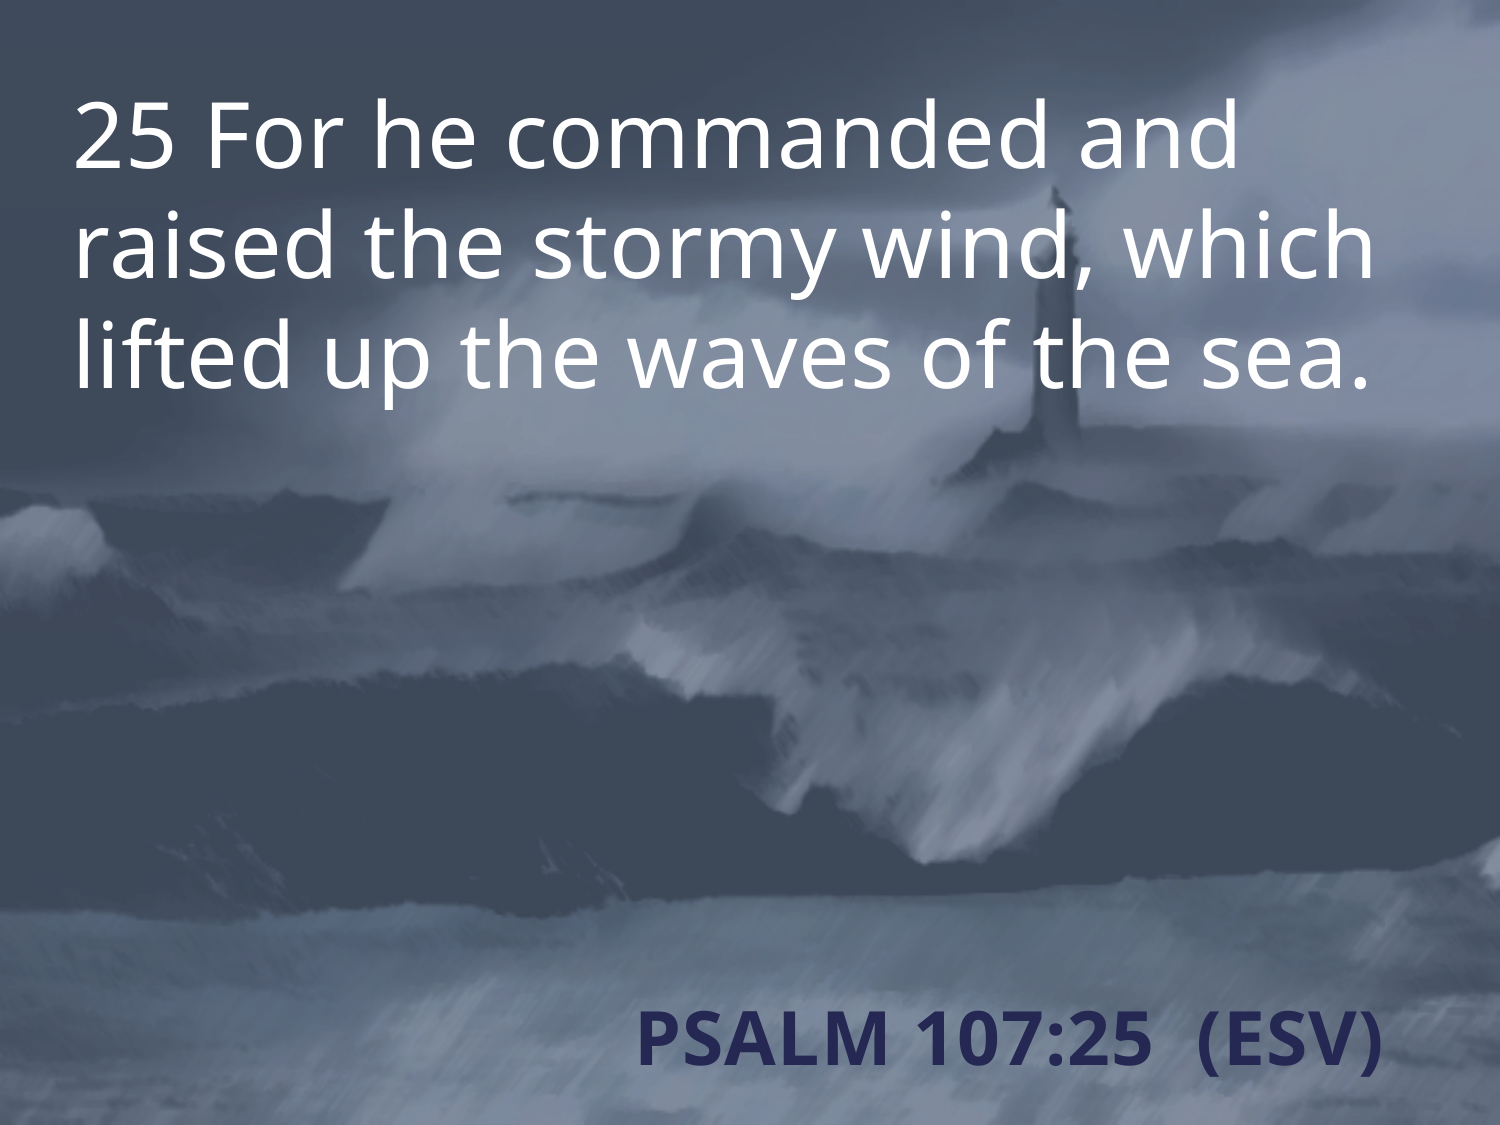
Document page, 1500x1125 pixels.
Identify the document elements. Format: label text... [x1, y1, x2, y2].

list 25 For he commanded and raised the stormy wind, which lifted up the waves of the sea. [57, 68, 1400, 981]
picture [0, 0, 1500, 1125]
title Psalm 107:25 (ESV) [99, 900, 1400, 1089]
